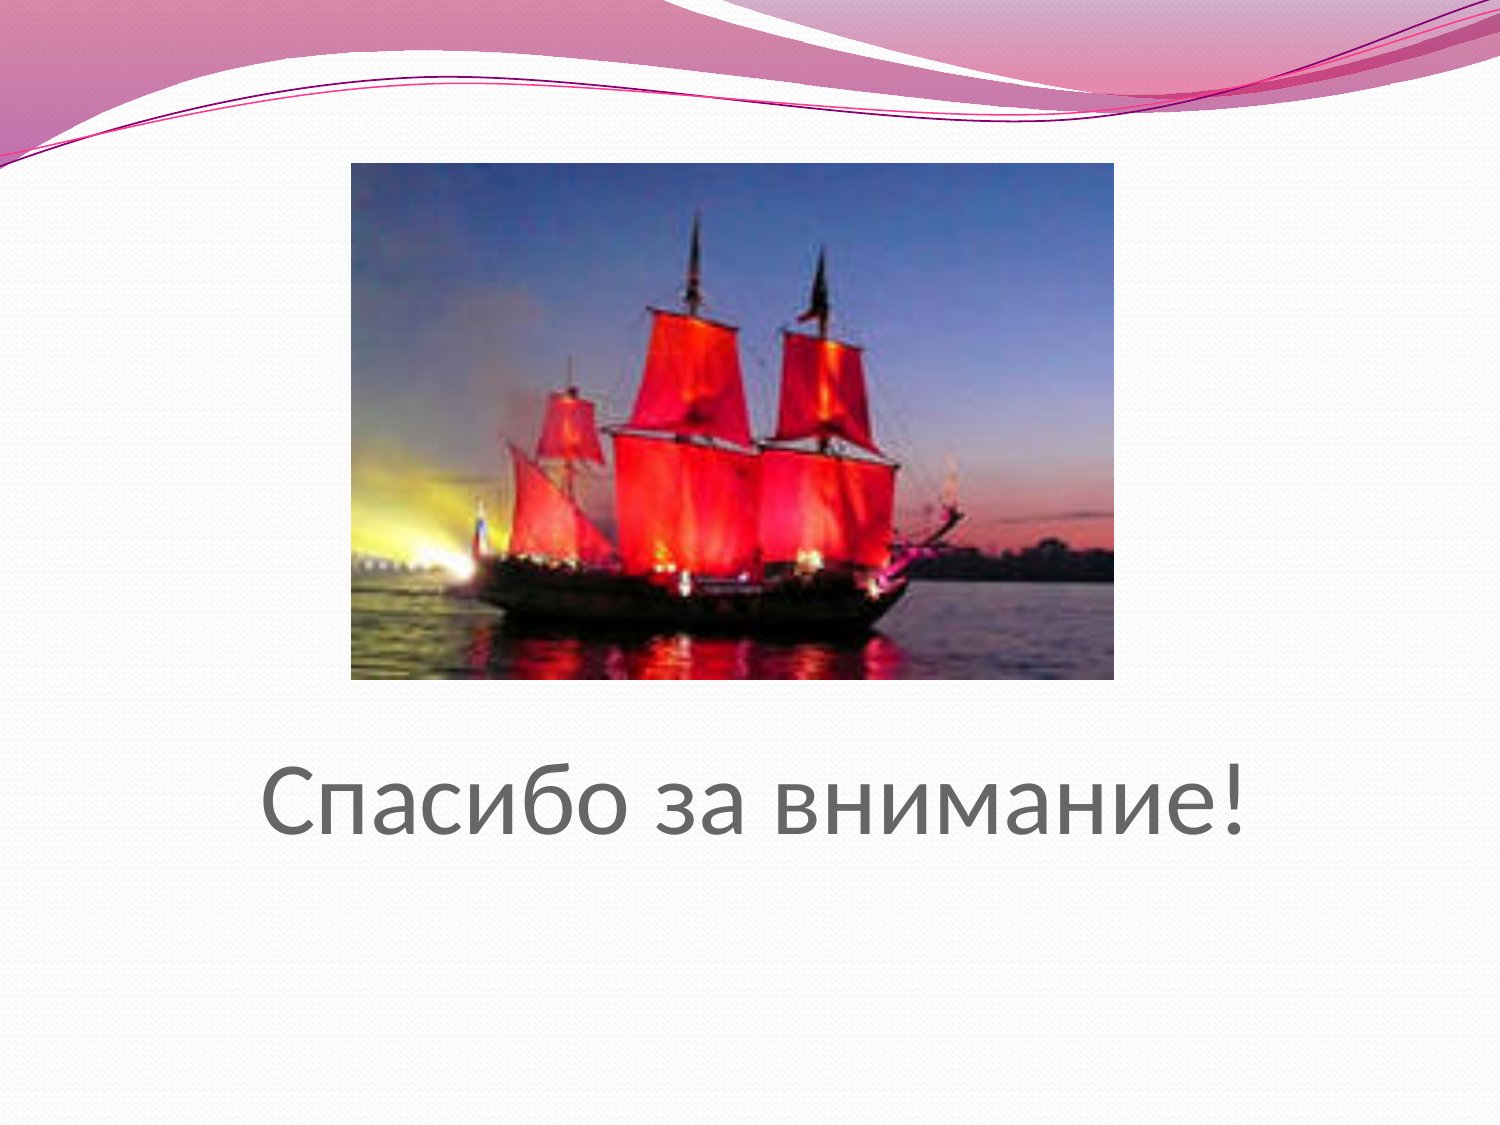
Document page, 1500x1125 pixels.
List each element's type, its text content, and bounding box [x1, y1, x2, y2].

picture [351, 163, 1114, 680]
title Спасибо за внимание! [75, 609, 1438, 856]
